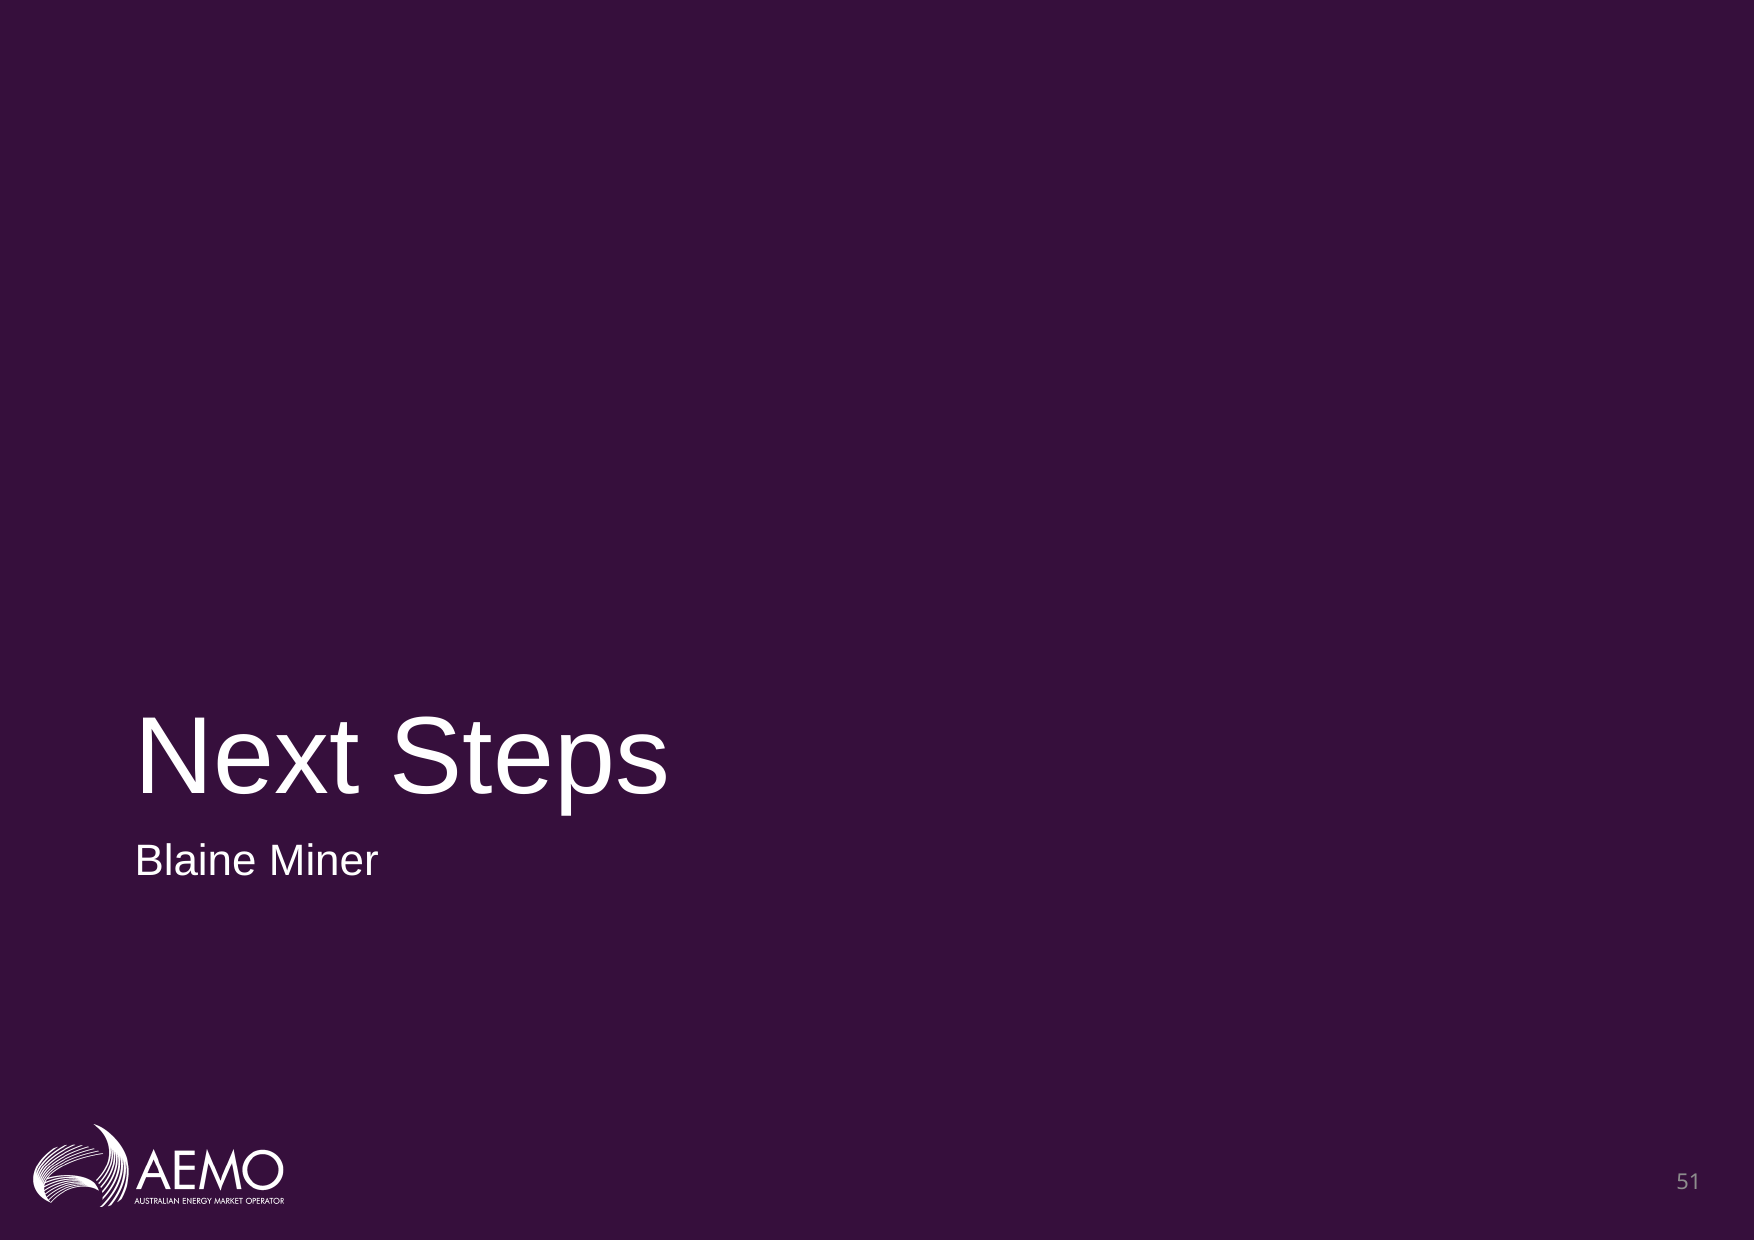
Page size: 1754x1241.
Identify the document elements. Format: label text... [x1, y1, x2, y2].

title Next Steps [119, 309, 1633, 825]
picture [33, 1124, 284, 1207]
list Blaine Miner [119, 829, 1633, 1102]
slide_number 51 [1633, 1149, 1717, 1216]
